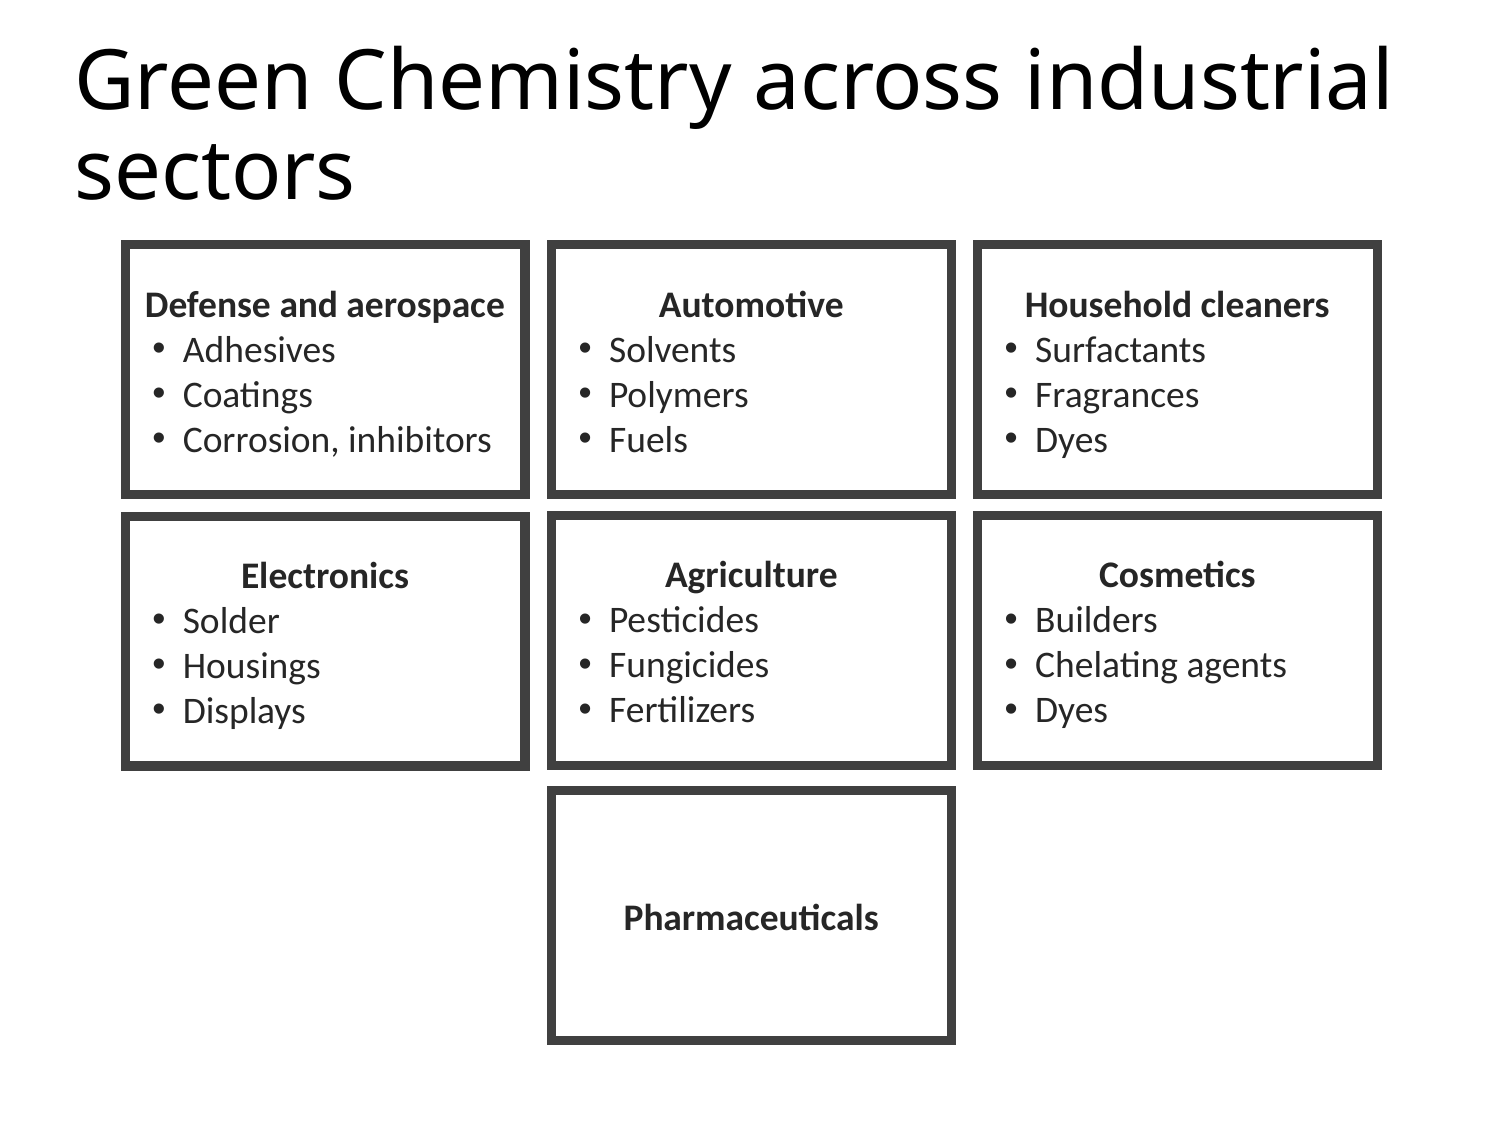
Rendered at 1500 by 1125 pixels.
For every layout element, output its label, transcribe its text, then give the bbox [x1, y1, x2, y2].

text_box Defense and aerospace Adhesives Coatings Corrosion, inhibitors [124, 244, 526, 496]
title Green Chemistry across industrial sectors [0, 19, 1500, 237]
text_box Agriculture Pesticides Fungicides Fertilizers [550, 514, 952, 766]
text_box Pharmaceuticals [550, 789, 952, 1041]
text_box Household cleaners Surfactants Fragrances Dyes [976, 244, 1378, 496]
text_box Cosmetics Builders Chelating agents Dyes [976, 514, 1378, 766]
text_box Automotive Solvents Polymers Fuels [550, 244, 952, 496]
text_box Electronics Solder Housings Displays [124, 515, 526, 767]
